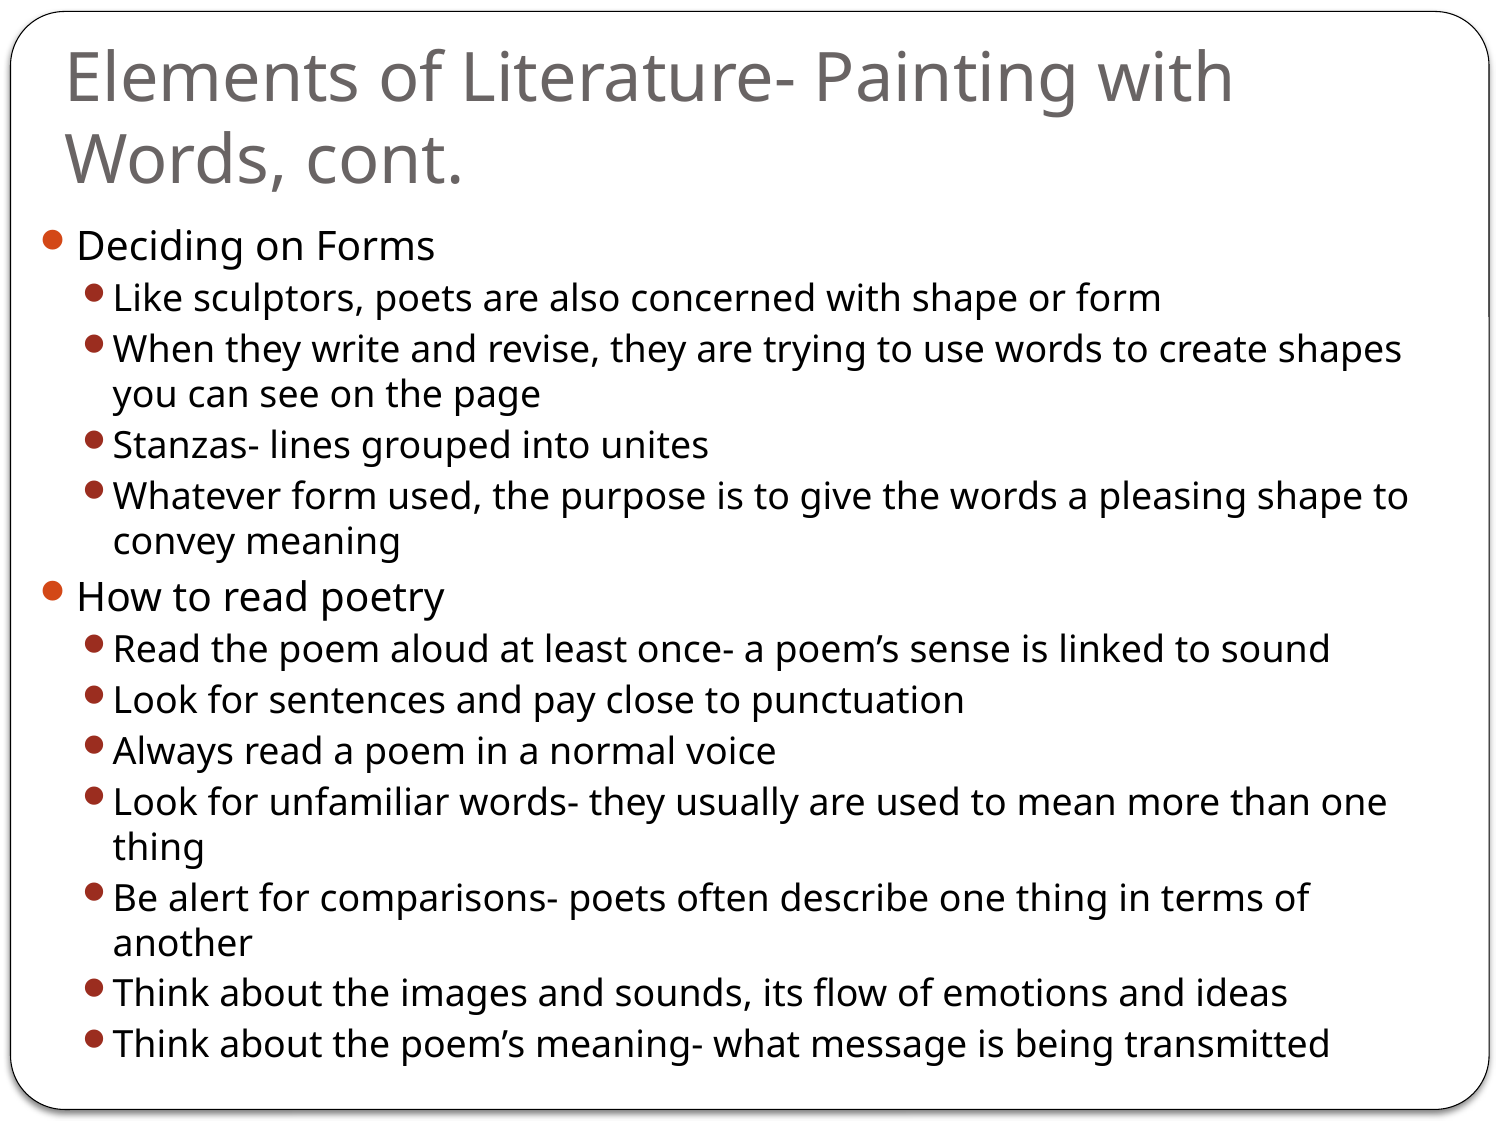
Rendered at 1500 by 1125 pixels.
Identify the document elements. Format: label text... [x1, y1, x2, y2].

list Deciding on Forms Like sculptors, poets are also concerned with shape or form When they write and revise, they are trying to use words to create shapes you can see on the page Stanzas- lines grouped into unites Whatever form used, the purpose is to give the words a pleasing shape to convey meaning How to read poetry Read the poem aloud at least once- a poem’s sense is linked to sound Look for sentences and pay close to punctuation Always read a poem in a normal voice Look for unfamiliar words- they usually are used to mean more than one thing Be alert for comparisons- poets often describe one thing in terms of another Think about the images and sounds, its flow of emotions and ideas Think about the poem’s meaning- what message is being transmitted [24, 212, 1463, 1075]
title Elements of Literature- Painting with Words, cont. [50, 24, 1325, 212]
